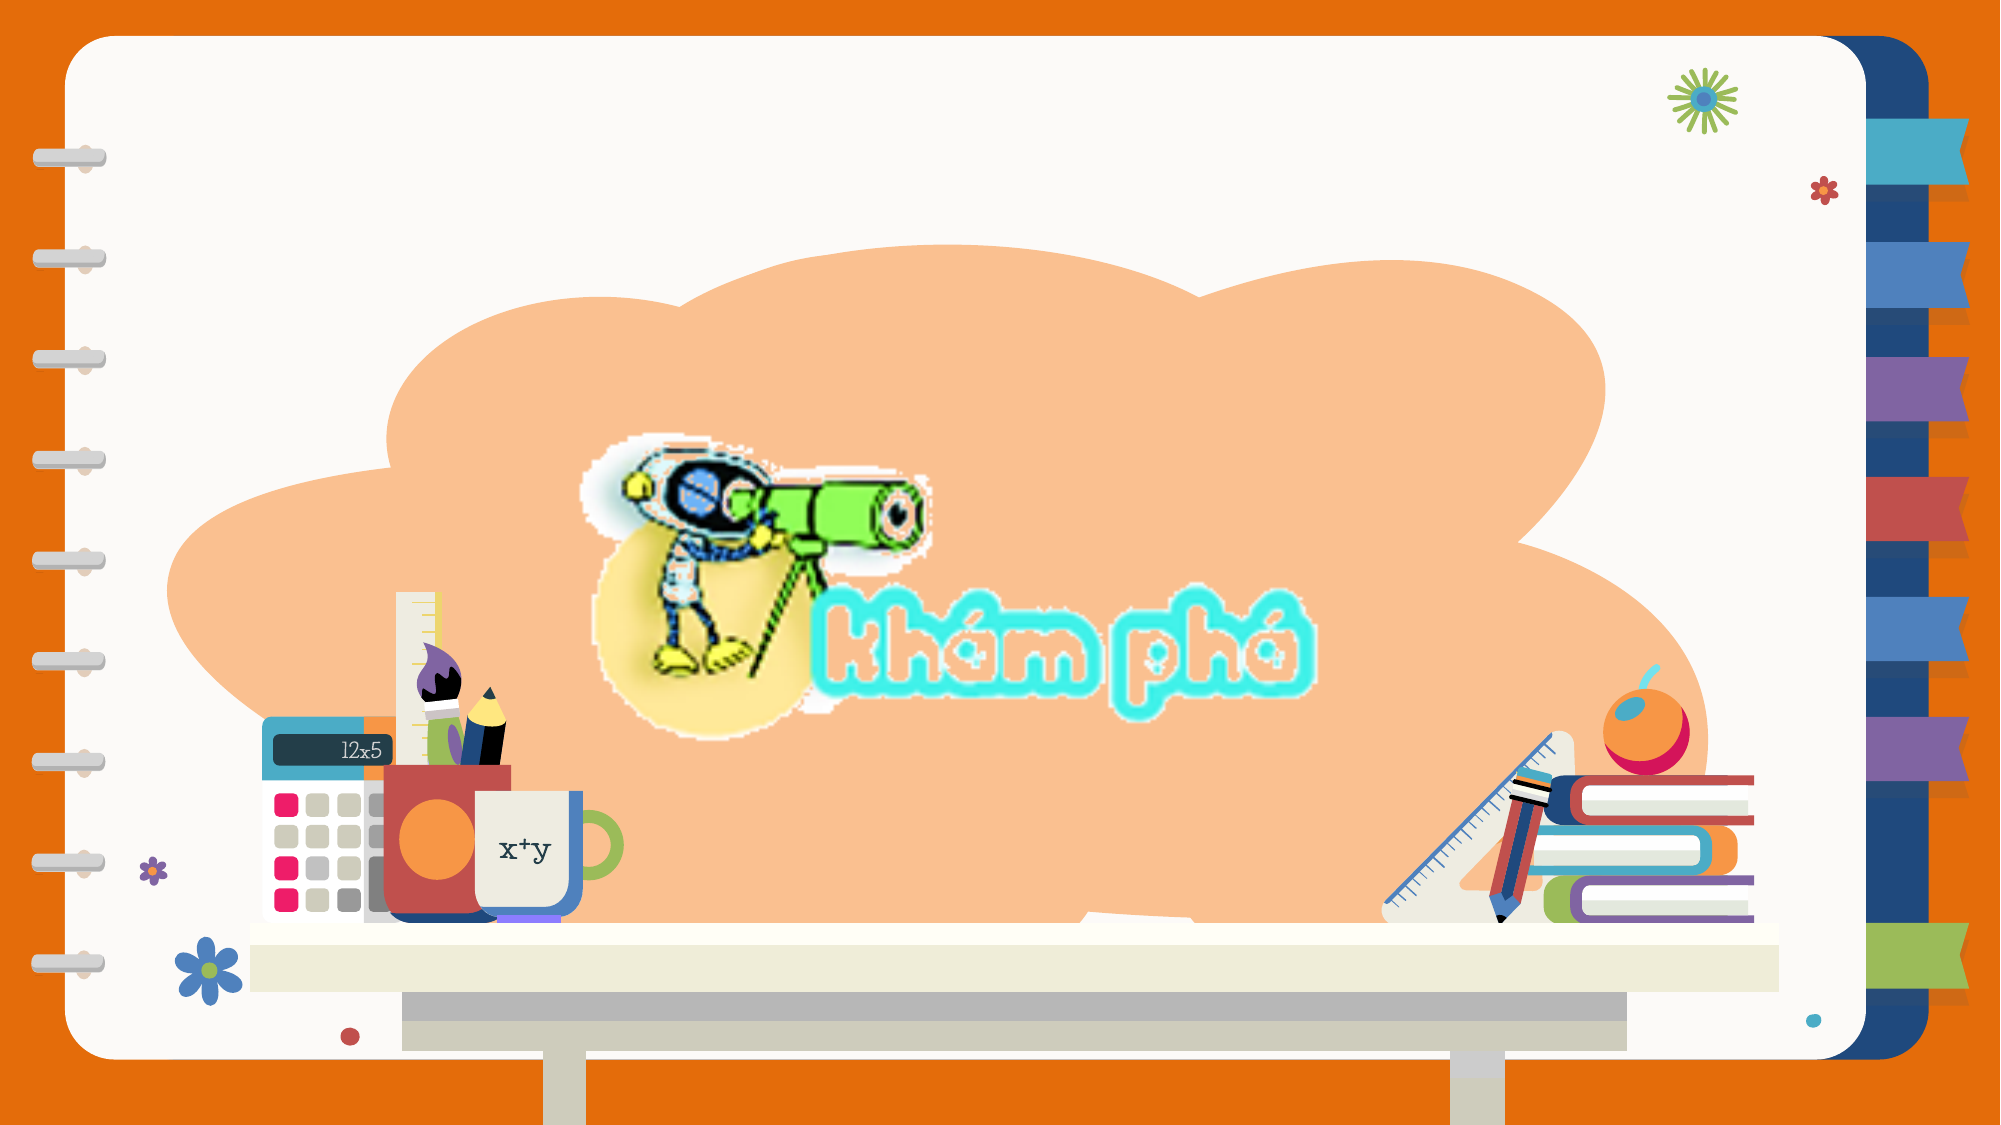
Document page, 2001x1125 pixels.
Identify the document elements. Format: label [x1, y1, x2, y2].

picture [527, 404, 1465, 769]
